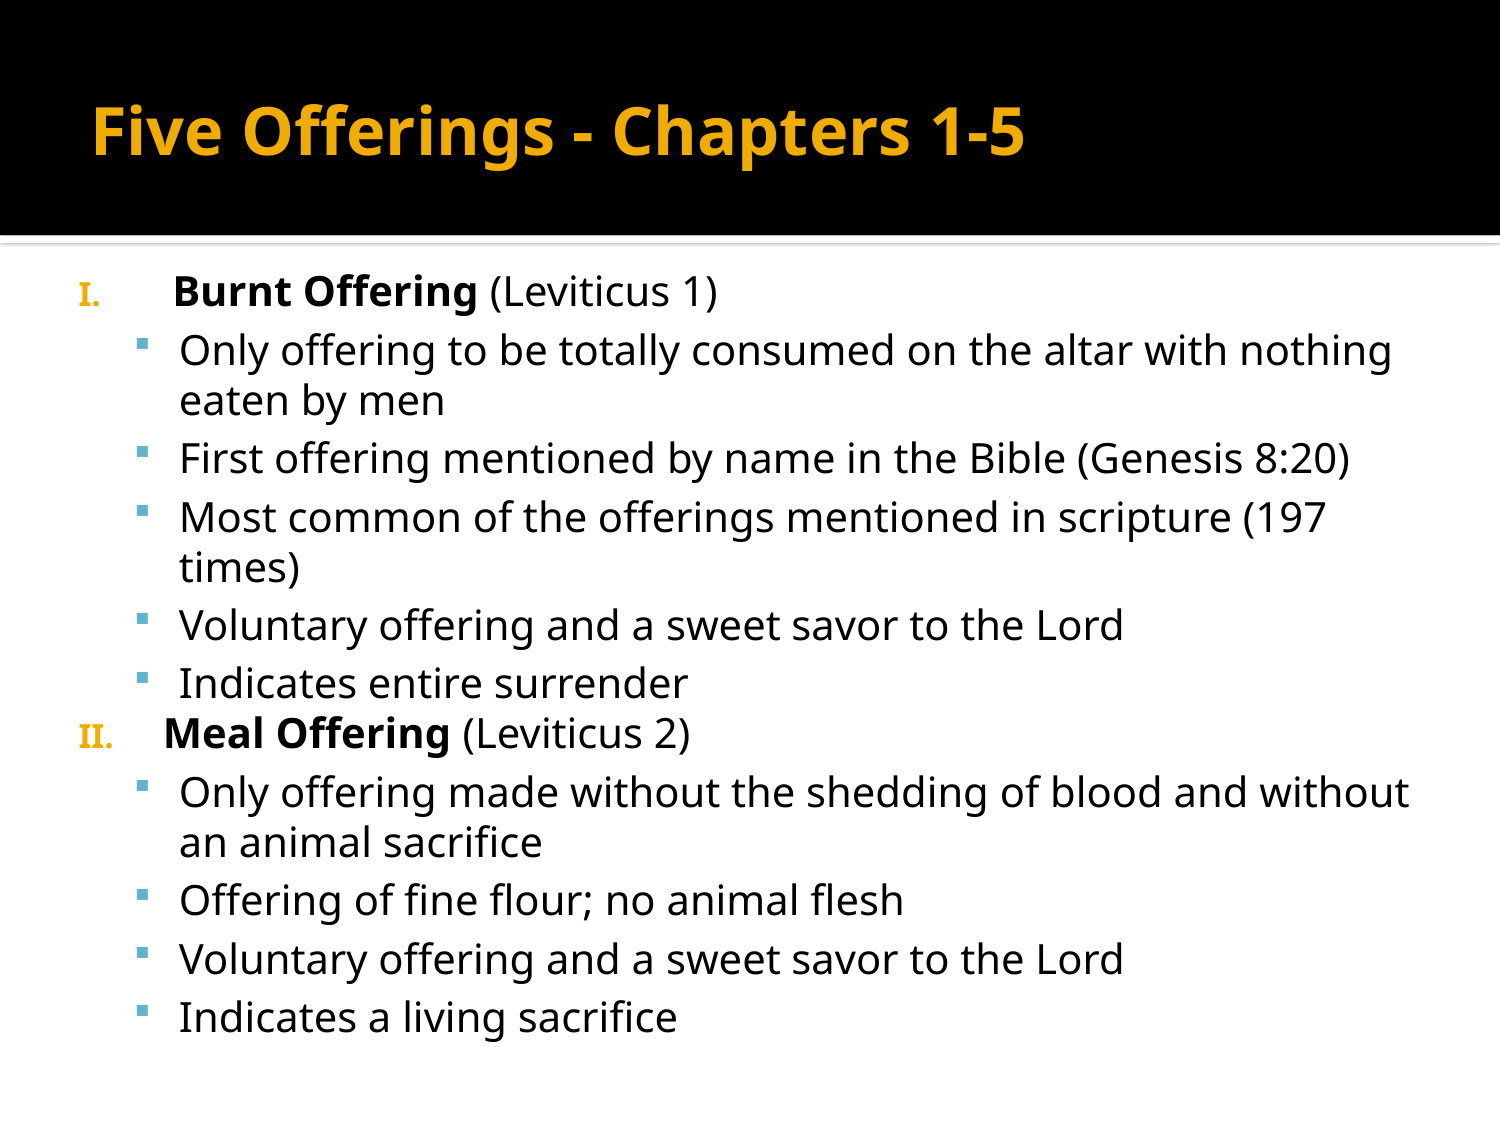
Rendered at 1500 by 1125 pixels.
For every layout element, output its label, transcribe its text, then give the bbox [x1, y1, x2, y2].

title Five Offerings - Chapters 1-5 [75, 25, 1425, 231]
list Burnt Offering (Leviticus 1) Only offering to be totally consumed on the altar with nothing eaten by men First offering mentioned by name in the Bible (Genesis 8:20) Most common of the offerings mentioned in scripture (197 times) Voluntary offering and a sweet savor to the Lord Indicates entire surrender Meal Offering (Leviticus 2) Only offering made without the shedding of blood and without an animal sacrifice Offering of fine flour; no animal flesh Voluntary offering and a sweet savor to the Lord Indicates a living sacrifice [50, 249, 1425, 1050]
